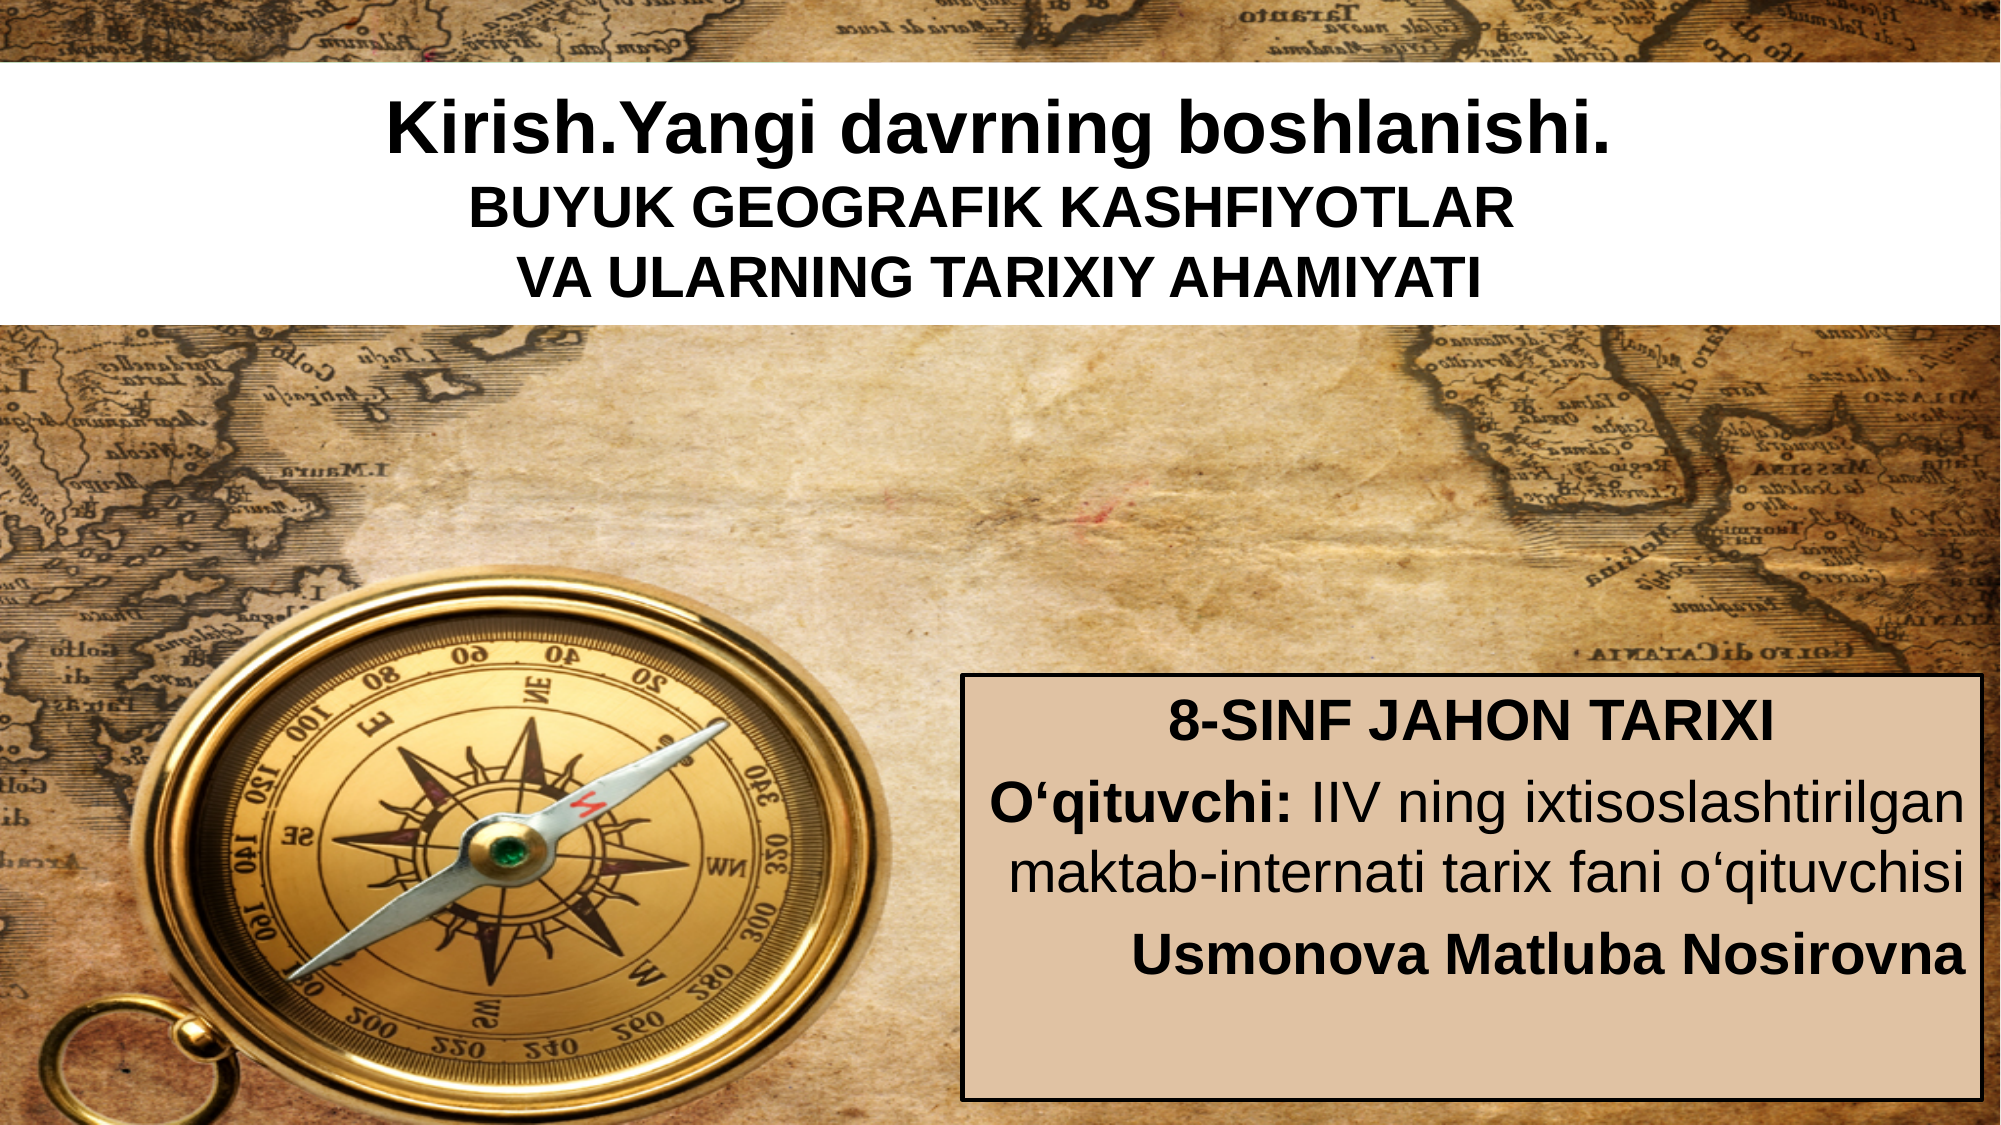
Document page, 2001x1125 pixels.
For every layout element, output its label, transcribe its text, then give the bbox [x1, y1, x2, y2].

picture [0, 0, 2001, 1125]
subtitle 8-SINF JAHON TARIXI O‘qituvchi: IIV ning ixtisoslashtirilgan maktab-internati tarix fani o‘qituvchisi Usmonova Matluba Nosirovna [960, 673, 1984, 1102]
title Kirish.Yangi davrning boshlanishi. BUYUK GEOGRAFIK KASHFIYOTLAR VA ULARNING TARIXIY AHAMIYATI [0, 62, 2000, 325]
